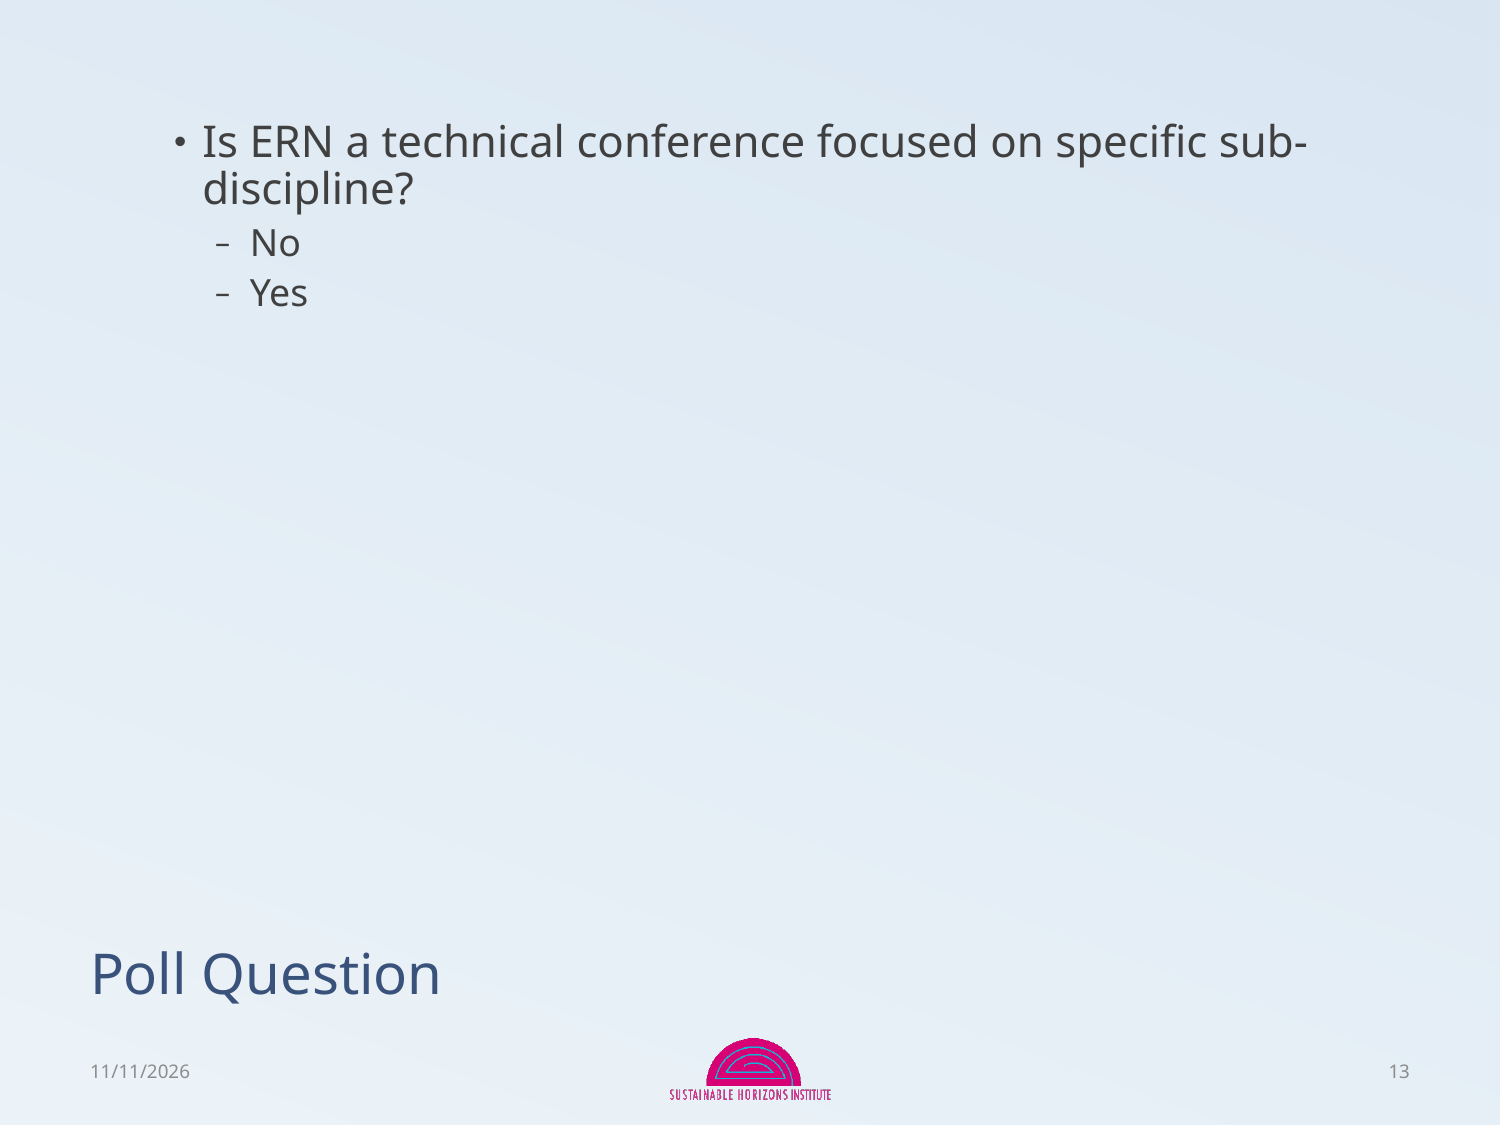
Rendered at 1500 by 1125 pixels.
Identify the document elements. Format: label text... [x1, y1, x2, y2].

picture [669, 1038, 831, 1042]
slide_number 13 [1074, 1042, 1425, 1103]
footer [512, 1042, 988, 1103]
list Is ERN a technical conference focused on specific sub-discipline? No Yes [159, 112, 1426, 800]
title Poll Question [75, 837, 1426, 1013]
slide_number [75, 1042, 425, 1103]
